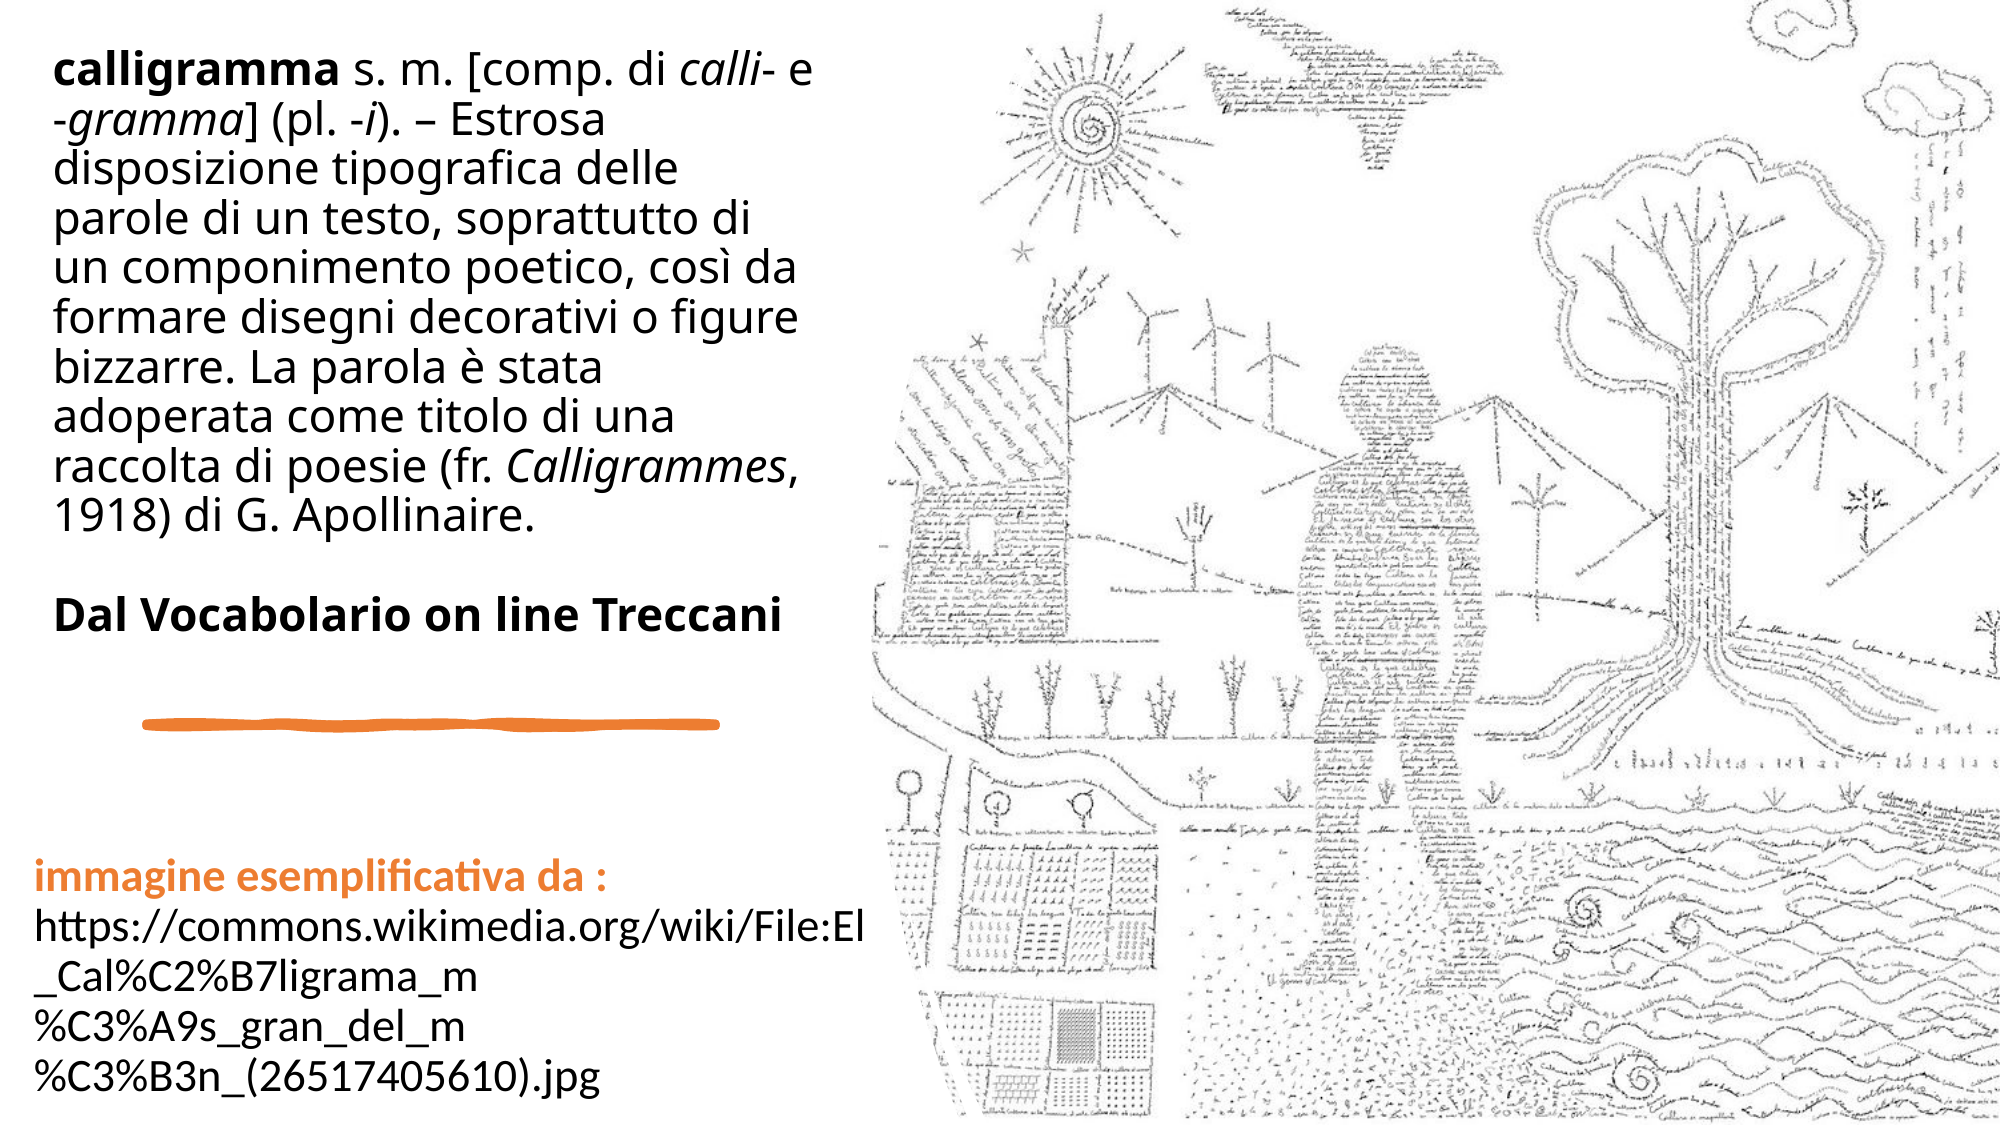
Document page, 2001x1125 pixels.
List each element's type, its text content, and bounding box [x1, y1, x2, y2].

title calligramma s. m. [comp. di calli- e -gramma] (pl. -i). – Estrosa disposizione tipografica delle parole di un testo, soprattutto di un componimento poetico, così da formare disegni decorativi o figure bizzarre. La parola è stata adoperata come titolo di una raccolta di poesie (fr. Calligrammes, 1918) di G. Apollinaire. Dal Vocabolario on line Treccani [37, 21, 836, 690]
subtitle immagine esemplificativa da : https://commons.wikimedia.org/wiki/File:El_Cal%C2%B7ligrama_m%C3%A9s_gran_del_m%C3%B3n_(26517405610).jpg [18, 768, 865, 1110]
picture [871, 0, 2000, 1125]
text_box [145, 721, 716, 729]
text_box [0, 0, 868, 1125]
